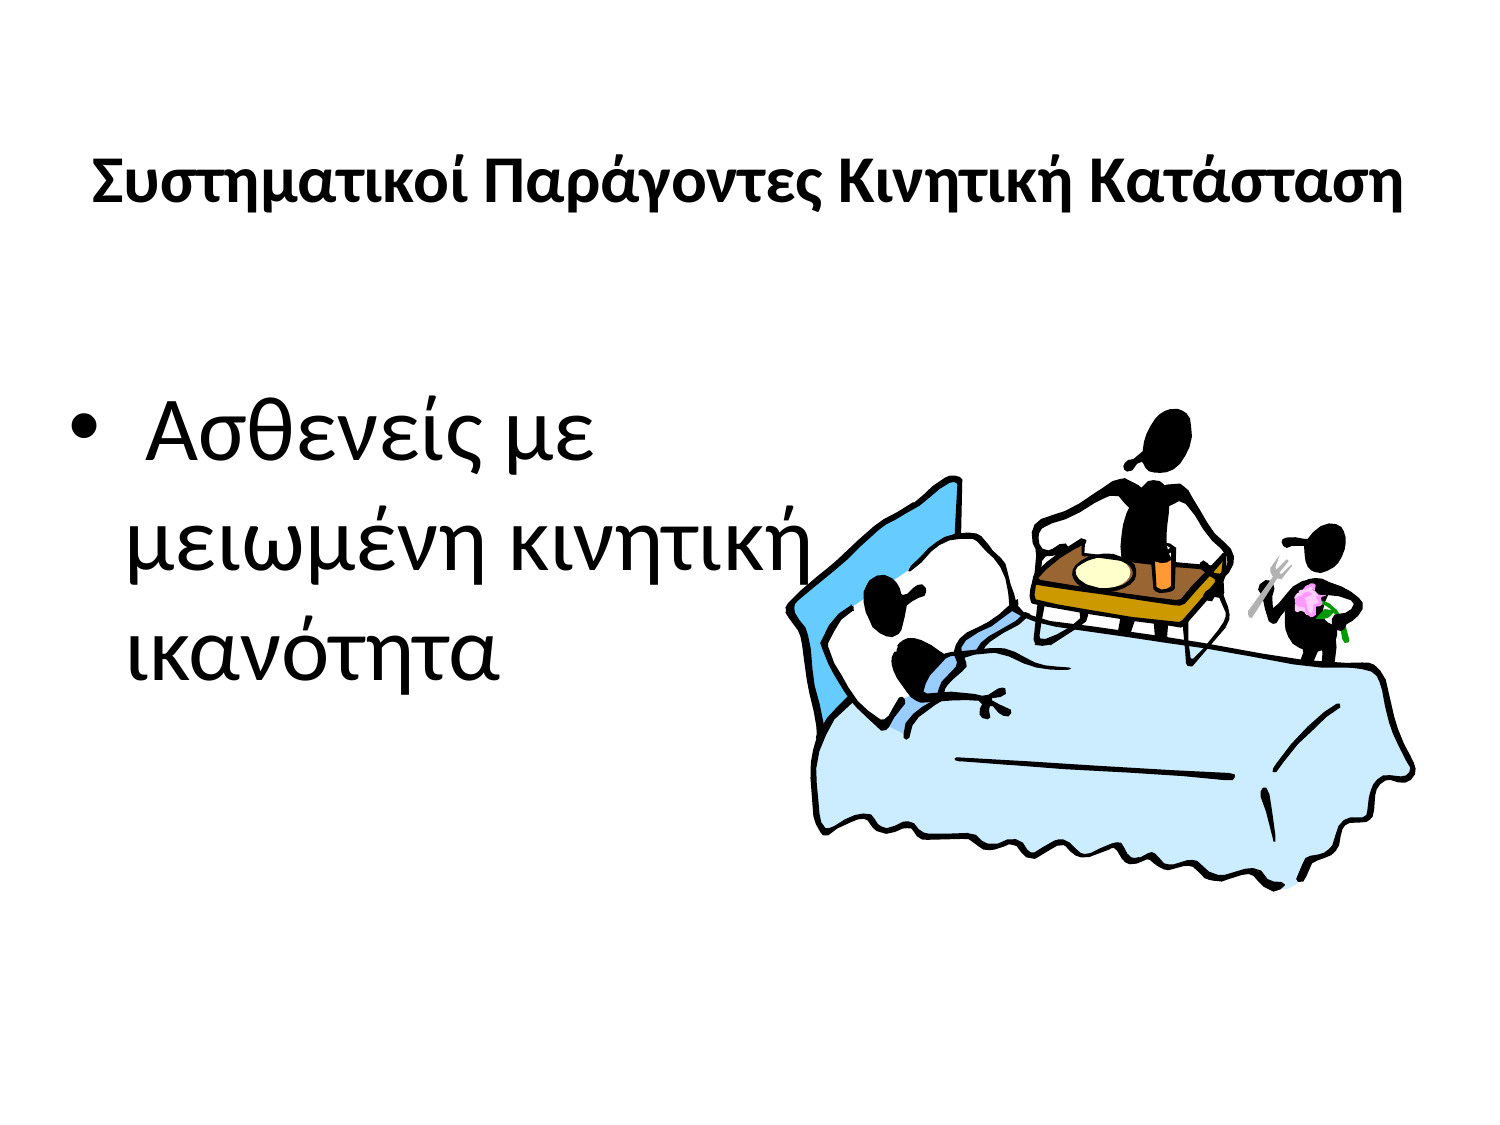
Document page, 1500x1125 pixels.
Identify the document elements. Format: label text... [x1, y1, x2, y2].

title Συστηματικοί Παράγοντες Κινητική Κατάσταση [75, 45, 1425, 233]
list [785, 408, 1417, 893]
list Ασθενείς με μειωμένη κινητική ικανότητα [53, 361, 845, 1059]
